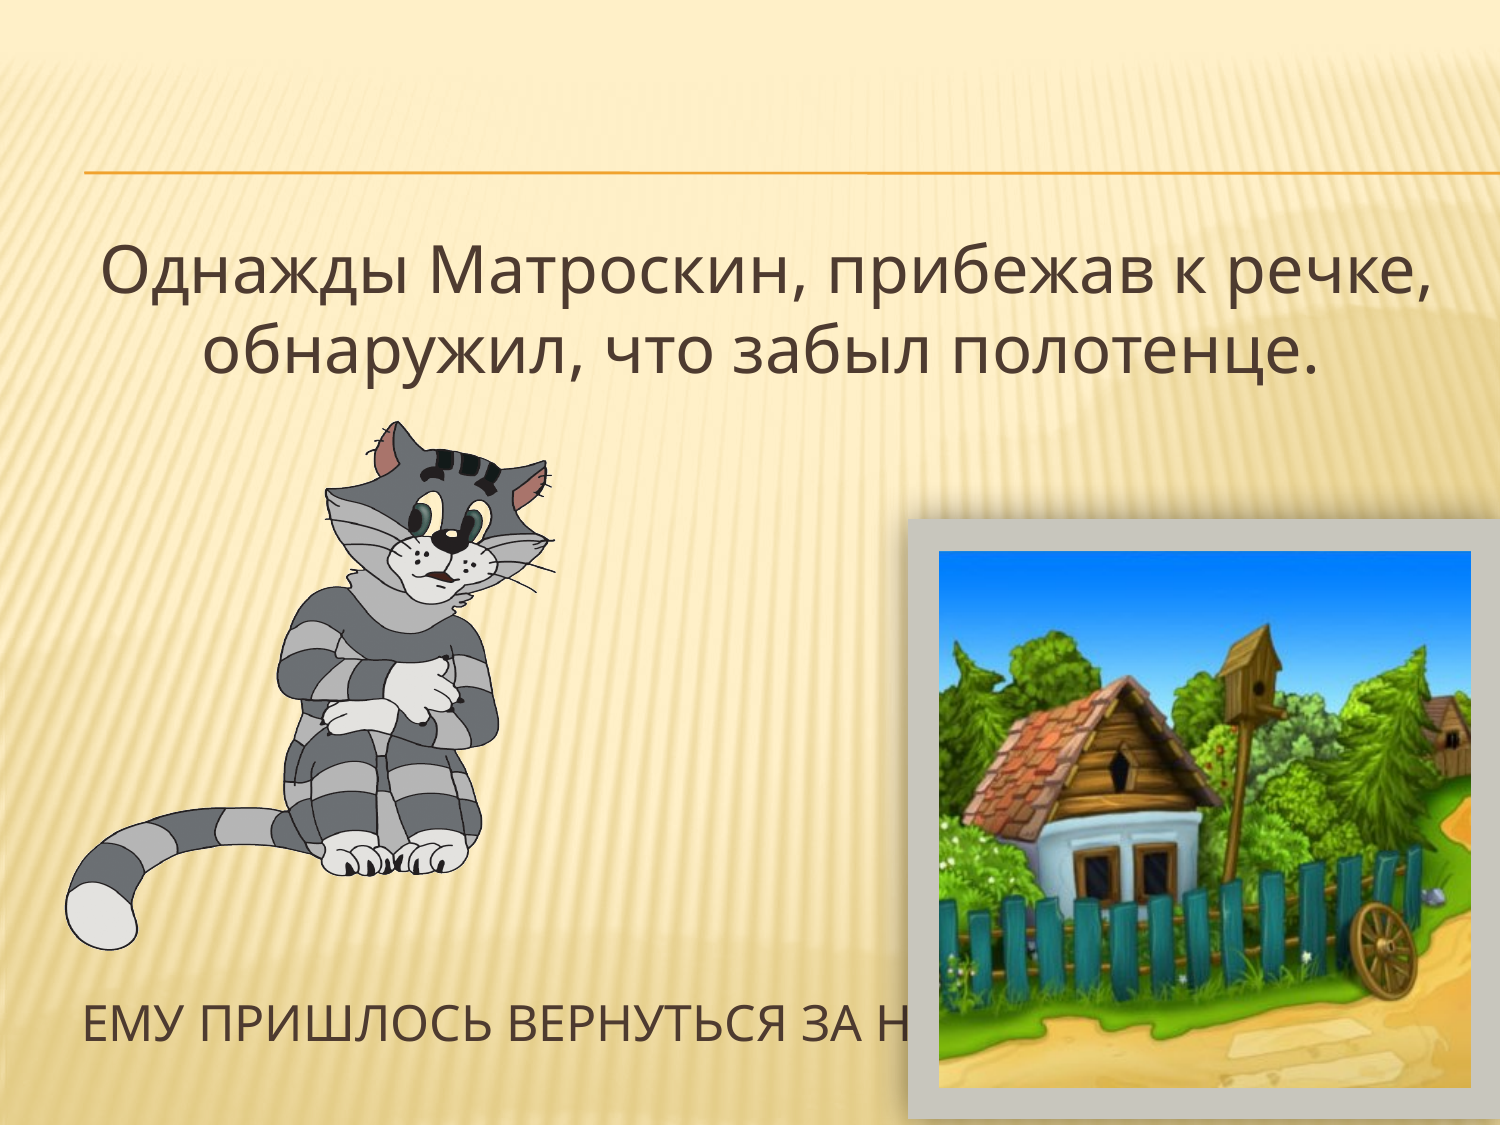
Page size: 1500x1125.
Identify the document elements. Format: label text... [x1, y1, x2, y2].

list Однажды Матроскин, прибежав к речке, обнаружил, что забыл полотенце. [29, 219, 1455, 398]
picture [938, 550, 1471, 1089]
title Ему пришлось вернуться за ним. [66, 916, 889, 1125]
picture [64, 420, 557, 952]
